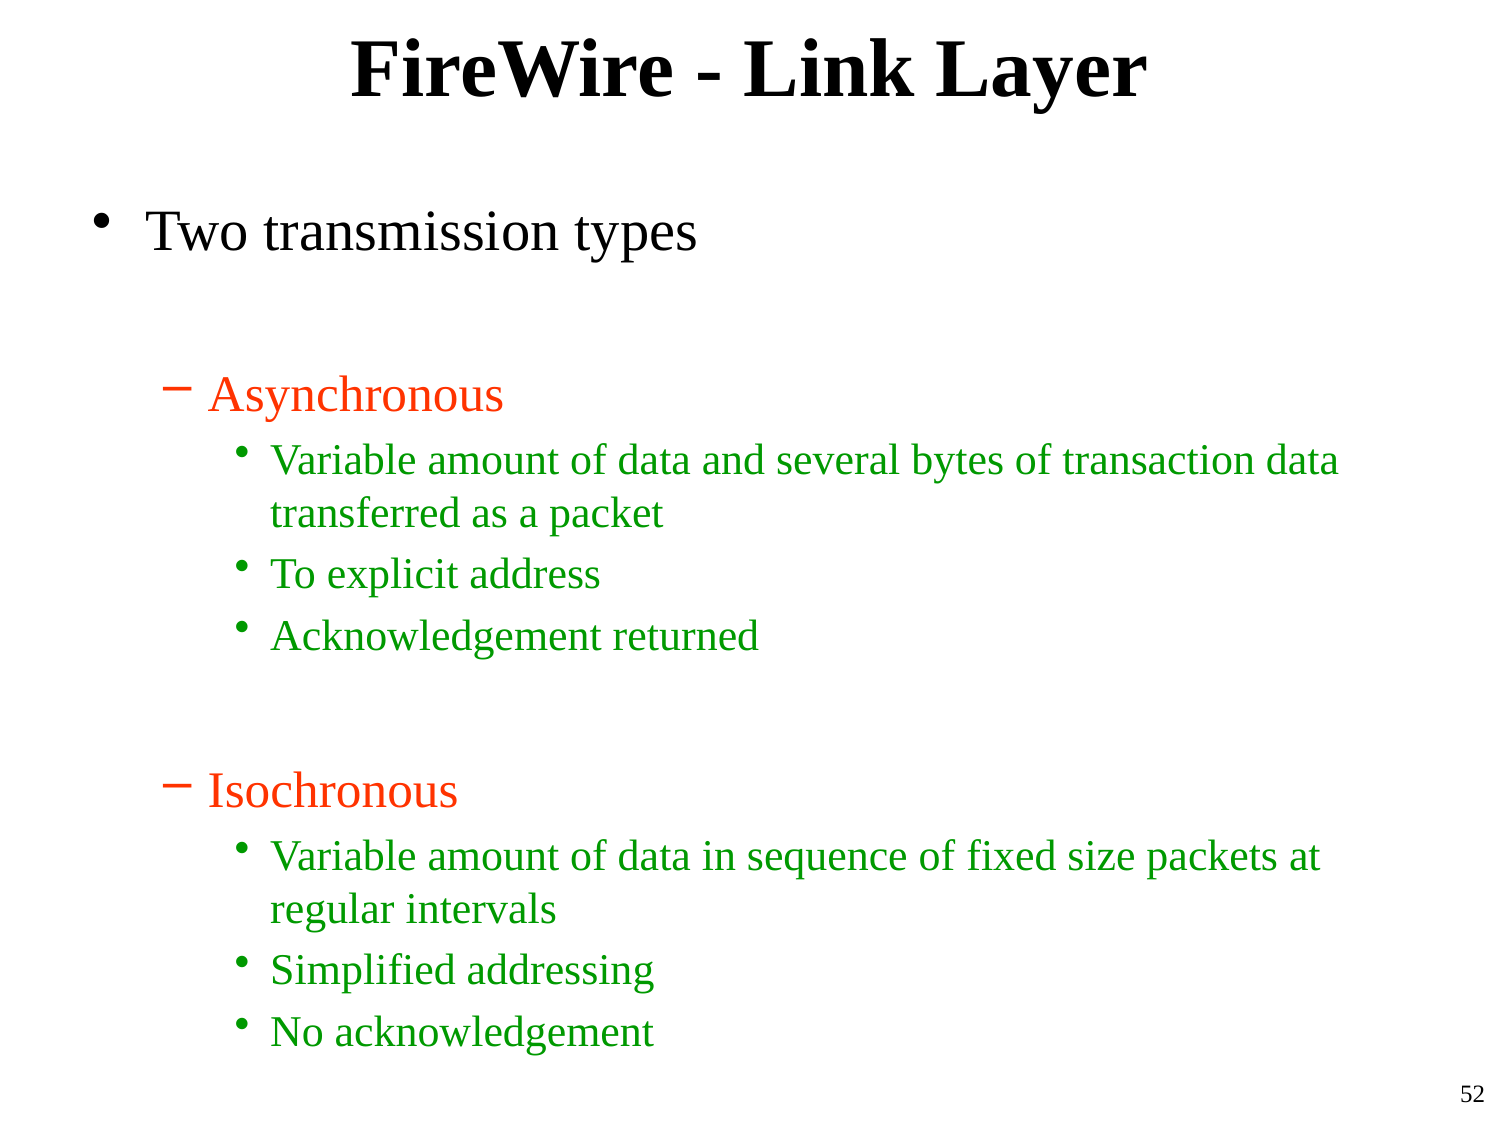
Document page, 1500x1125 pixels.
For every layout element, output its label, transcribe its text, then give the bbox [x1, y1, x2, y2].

list Two transmission types Asynchronous Variable amount of data and several bytes of transaction data transferred as a packet To explicit address Acknowledgement returned Isochronous Variable amount of data in sequence of fixed size packets at regular intervals Simplified addressing No acknowledgement [76, 184, 1436, 1071]
title FireWire - Link Layer [0, 0, 1500, 126]
slide_number 52 [1186, 1069, 1500, 1125]
